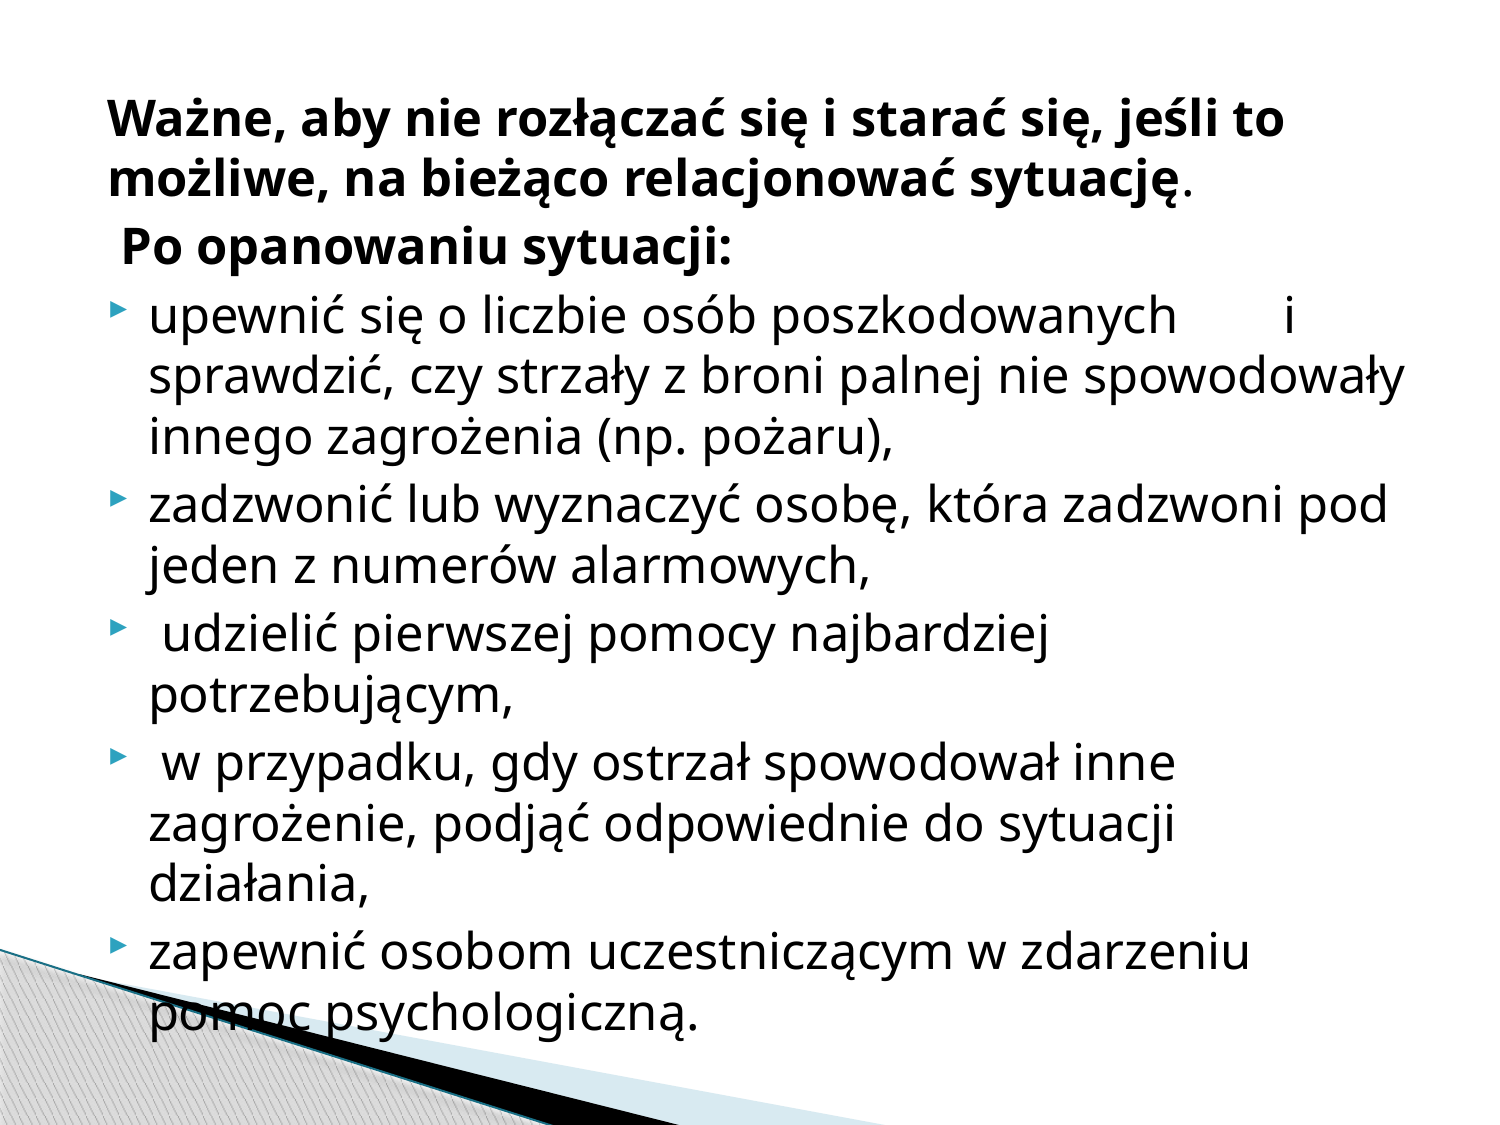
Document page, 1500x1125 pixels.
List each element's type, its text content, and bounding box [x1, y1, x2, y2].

list Ważne, aby nie rozłączać się i starać się, jeśli to możliwe, na bieżąco relacjonować sytuację. Po opanowaniu sytuacji: upewnić się o liczbie osób poszkodowanych i sprawdzić, czy strzały z broni palnej nie spowodowały innego zagrożenia (np. pożaru), zadzwonić lub wyznaczyć osobę, która zadzwoni pod jeden z numerów alarmowych, udzielić pierwszej pomocy najbardziej potrzebującym, w przypadku, gdy ostrzał spowodował inne zagrożenie, podjąć odpowiednie do sytuacji działania, zapewnić osobom uczestniczącym w zdarzeniu pomoc psychologiczną. [75, 78, 1425, 1059]
